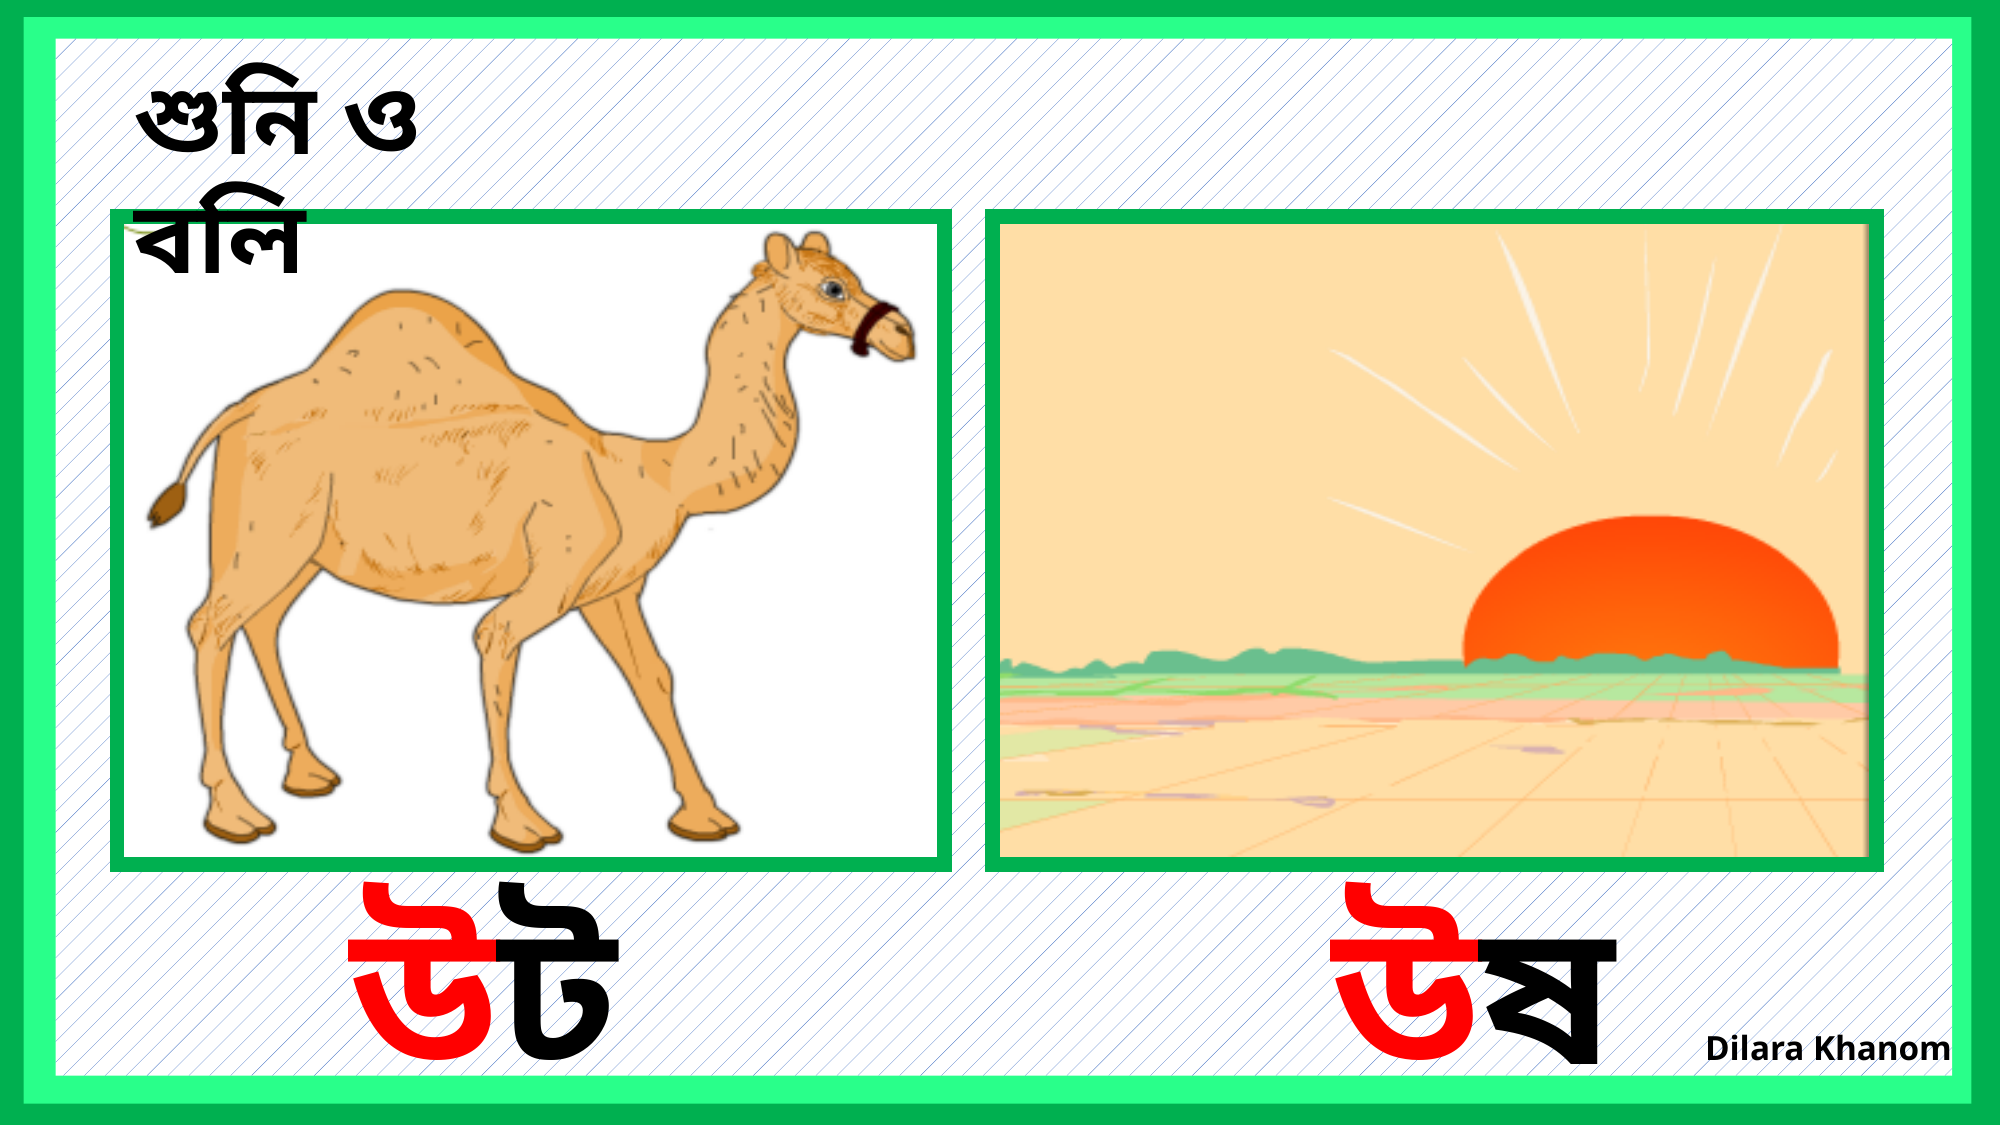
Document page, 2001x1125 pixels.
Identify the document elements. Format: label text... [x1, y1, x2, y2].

text_box উট [335, 858, 683, 1113]
picture [999, 223, 1870, 858]
picture [124, 223, 937, 858]
text_box শুনি ও বলি [120, 46, 552, 302]
text_box উষা [1317, 858, 1636, 1125]
